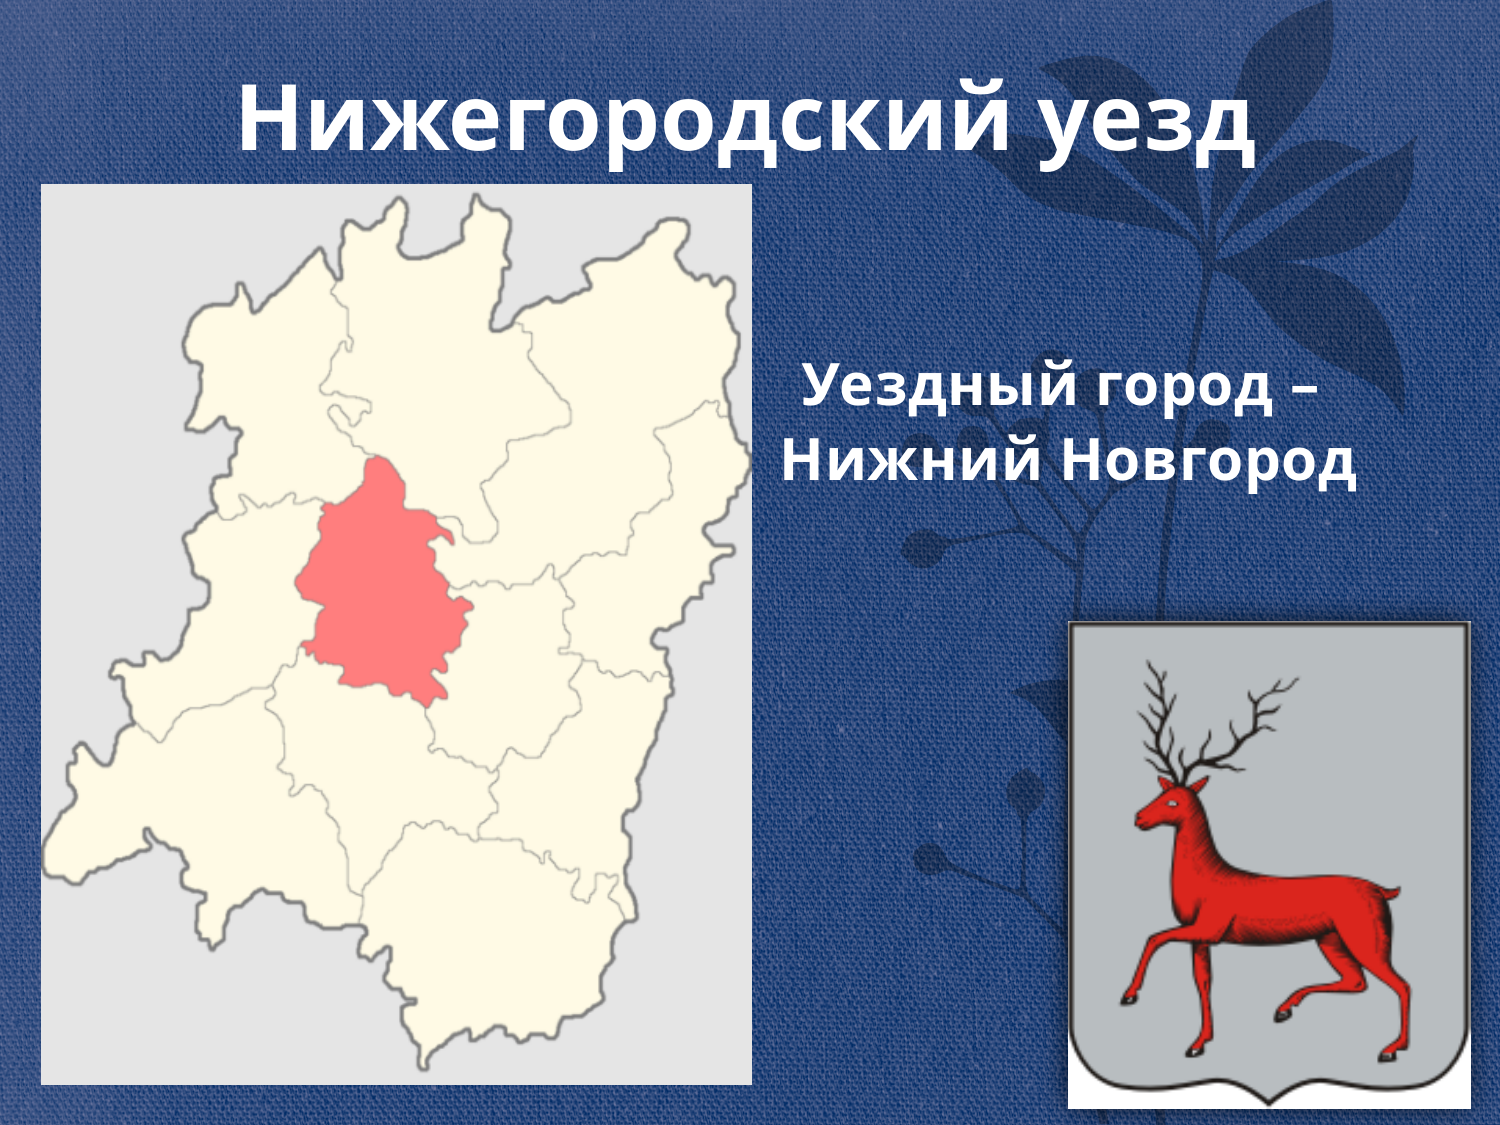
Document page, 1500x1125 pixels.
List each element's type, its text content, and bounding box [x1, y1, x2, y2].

picture [1068, 621, 1471, 1109]
list Уездный город – Нижний Новгород [606, 160, 1500, 501]
picture [40, 184, 752, 1086]
title Нижегородский уезд [41, 1, 1451, 177]
